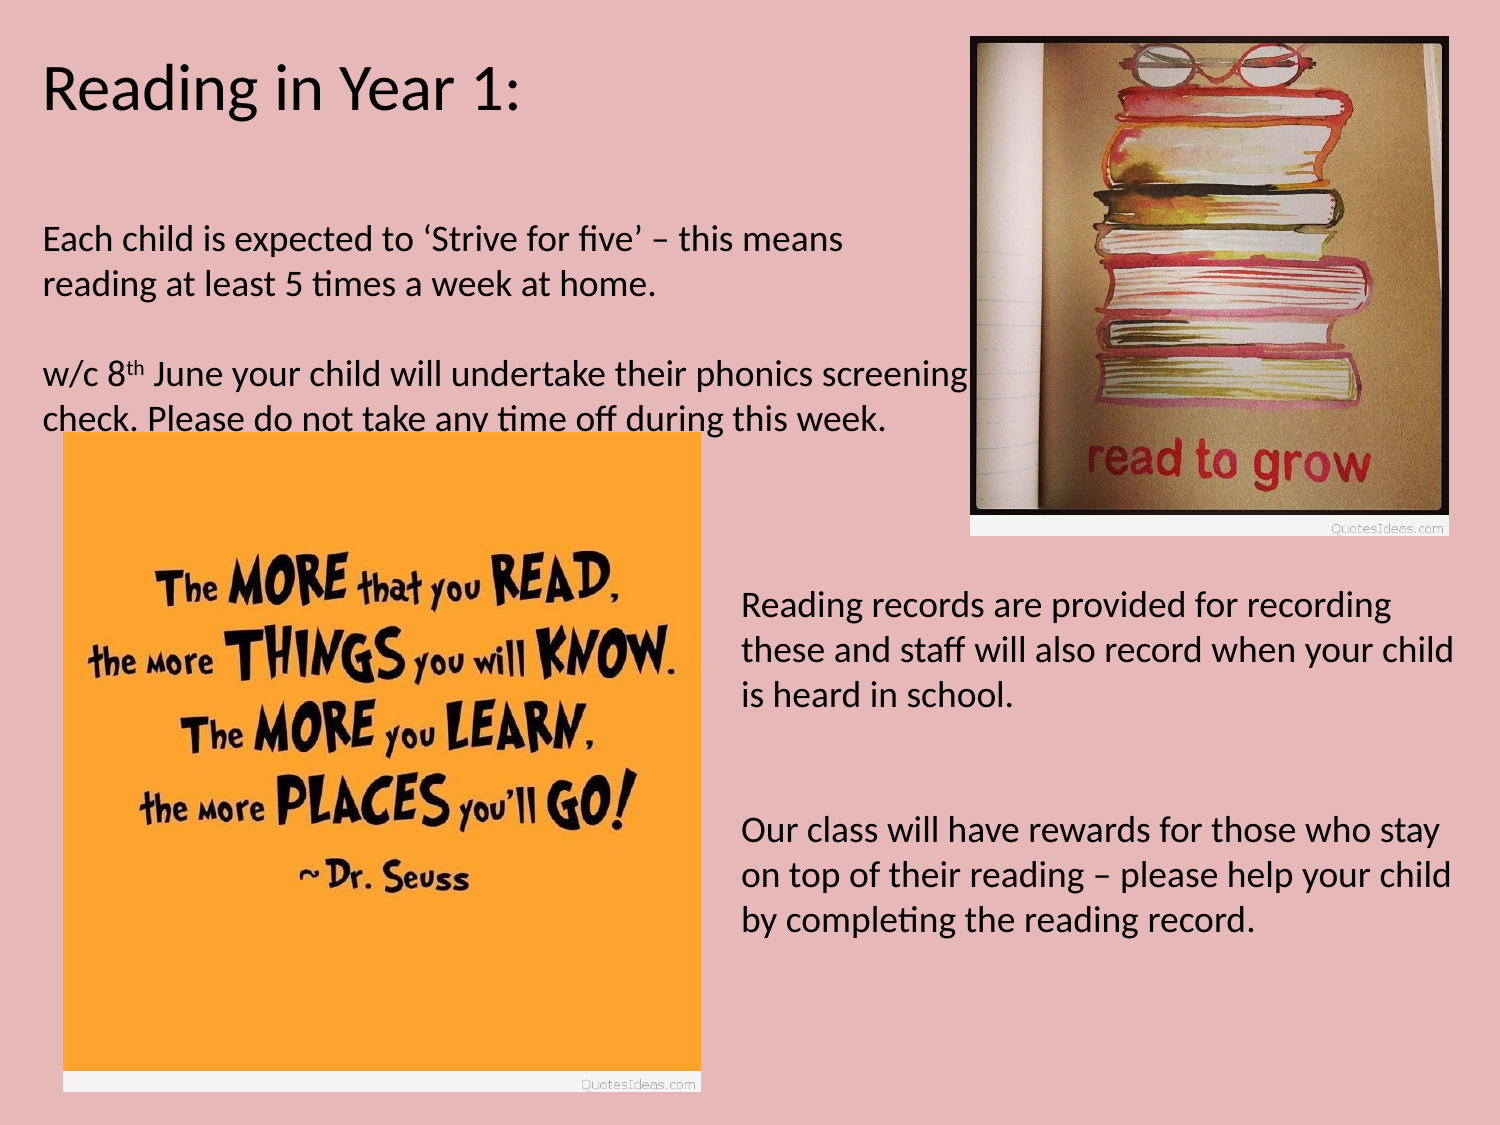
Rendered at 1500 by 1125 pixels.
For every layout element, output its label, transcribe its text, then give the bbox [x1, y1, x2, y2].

picture [62, 432, 702, 1093]
text_box Reading records are provided for recording these and staff will also record when your child is heard in school. Our class will have rewards for those who stay on top of their reading – please help your child by completing the reading record. [726, 572, 1477, 948]
picture [970, 36, 1450, 537]
text_box Reading in Year 1: Each child is expected to ‘Strive for five’ – this means reading at least 5 times a week at home. w/c 8th June your child will undertake their phonics screening check. Please do not take any time off during this week. [27, 36, 969, 447]
